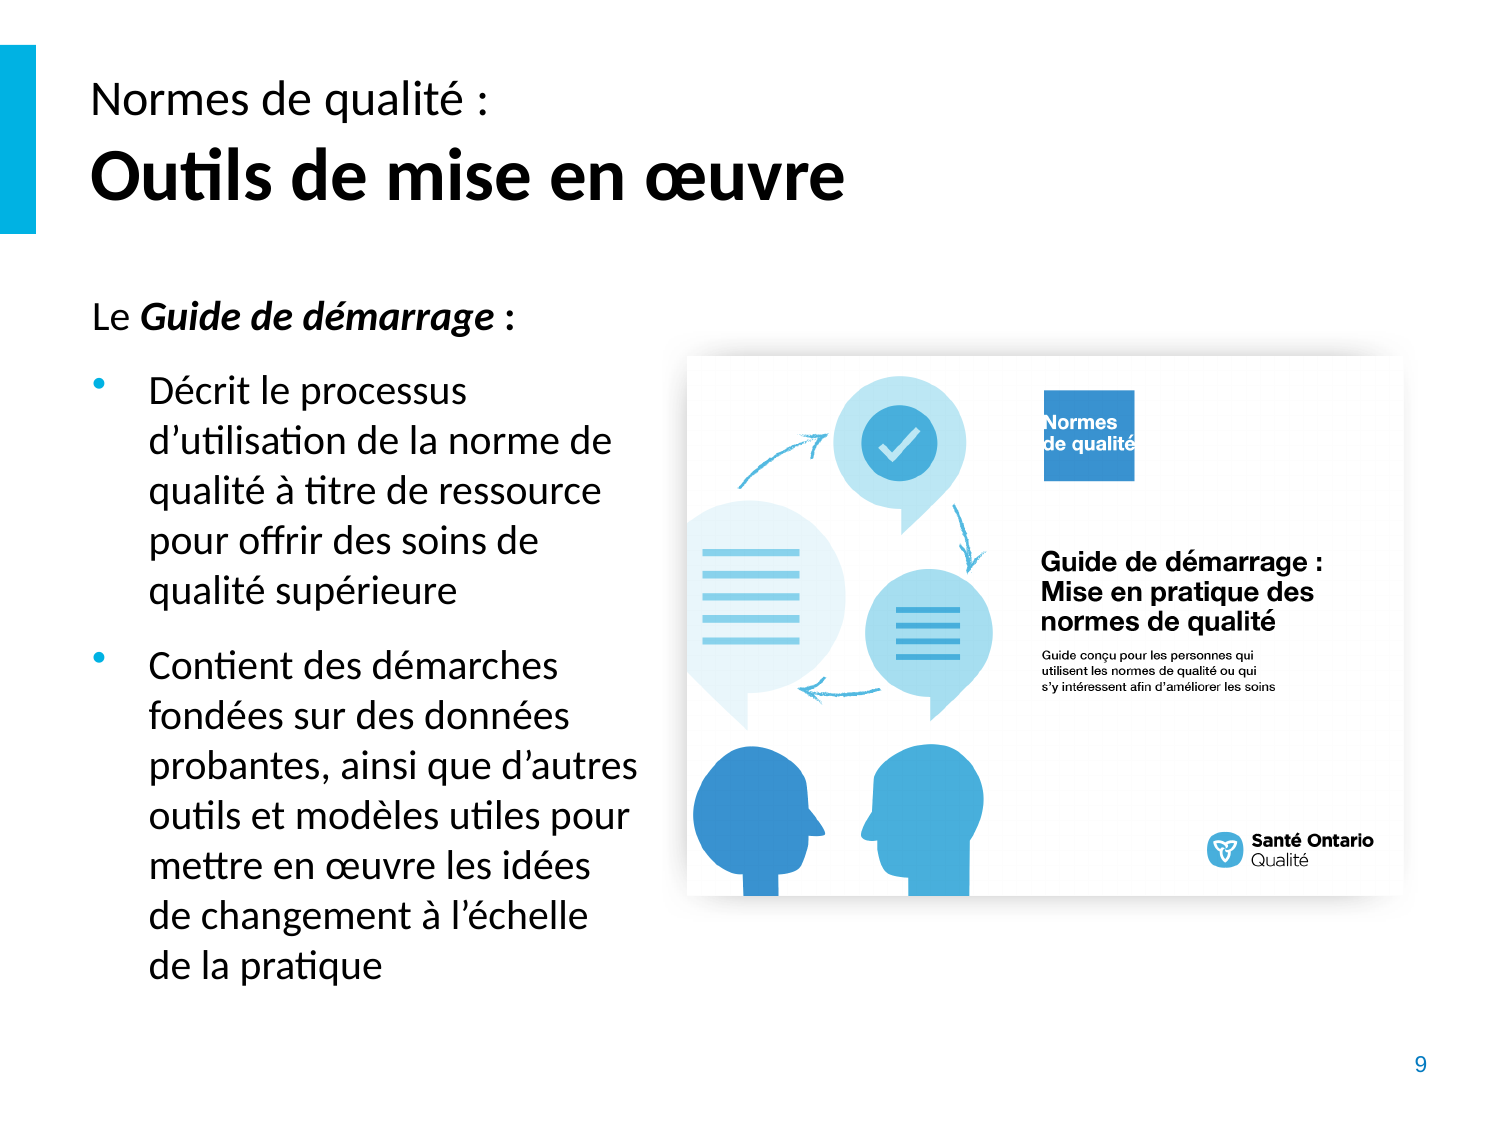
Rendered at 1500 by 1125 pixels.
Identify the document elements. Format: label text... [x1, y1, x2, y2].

list Le Guide de démarrage : Décrit le processus d’utilisation de la norme de qualité à titre de ressource pour offrir des soins de qualité supérieure Contient des démarches fondées sur des données probantes, ainsi que d’autres outils et modèles utiles pour mettre en œuvre les idées de changement à l’échelle de la pratique [74, 281, 656, 995]
picture [687, 356, 1404, 896]
title Normes de qualité : Outils de mise en œuvre [75, 45, 1428, 237]
